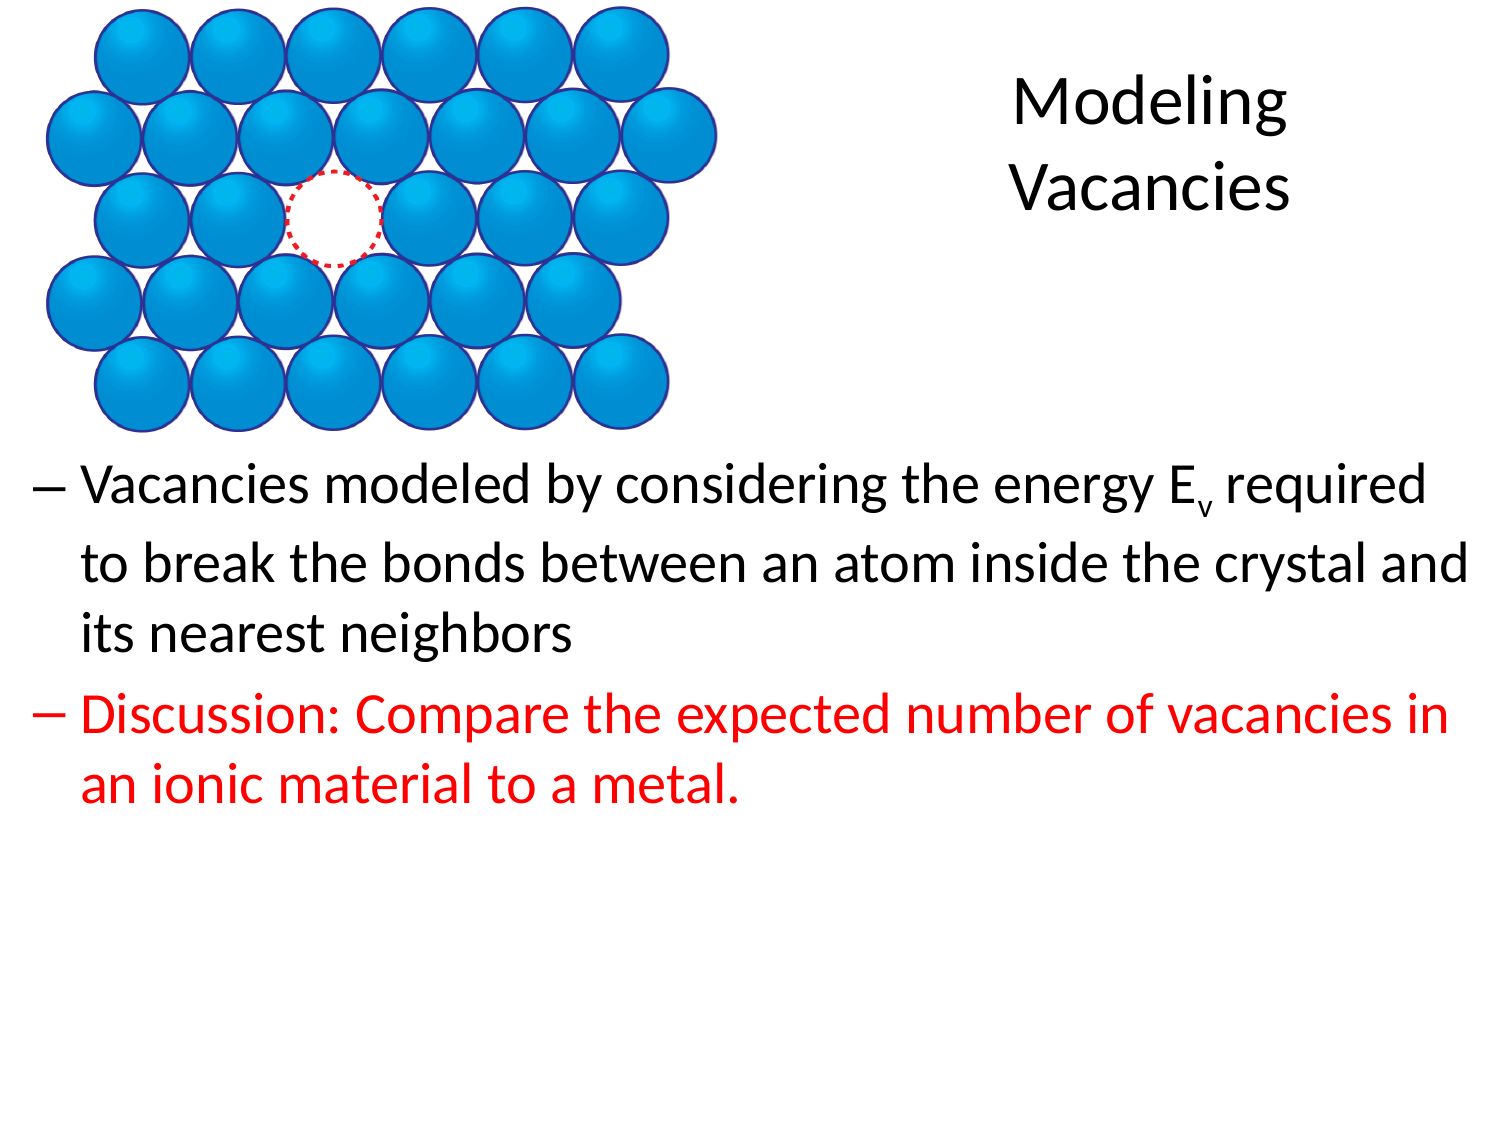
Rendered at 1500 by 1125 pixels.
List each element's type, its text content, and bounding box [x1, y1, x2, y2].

title Modeling Vacancies [875, 45, 1425, 233]
picture [0, 0, 738, 519]
list Vacancies modeled by considering the energy Ev required to break the bonds between an atom inside the crystal and its nearest neighbors Discussion: Compare the expected number of vacancies in an ionic material to a metal. [0, 437, 1500, 1125]
